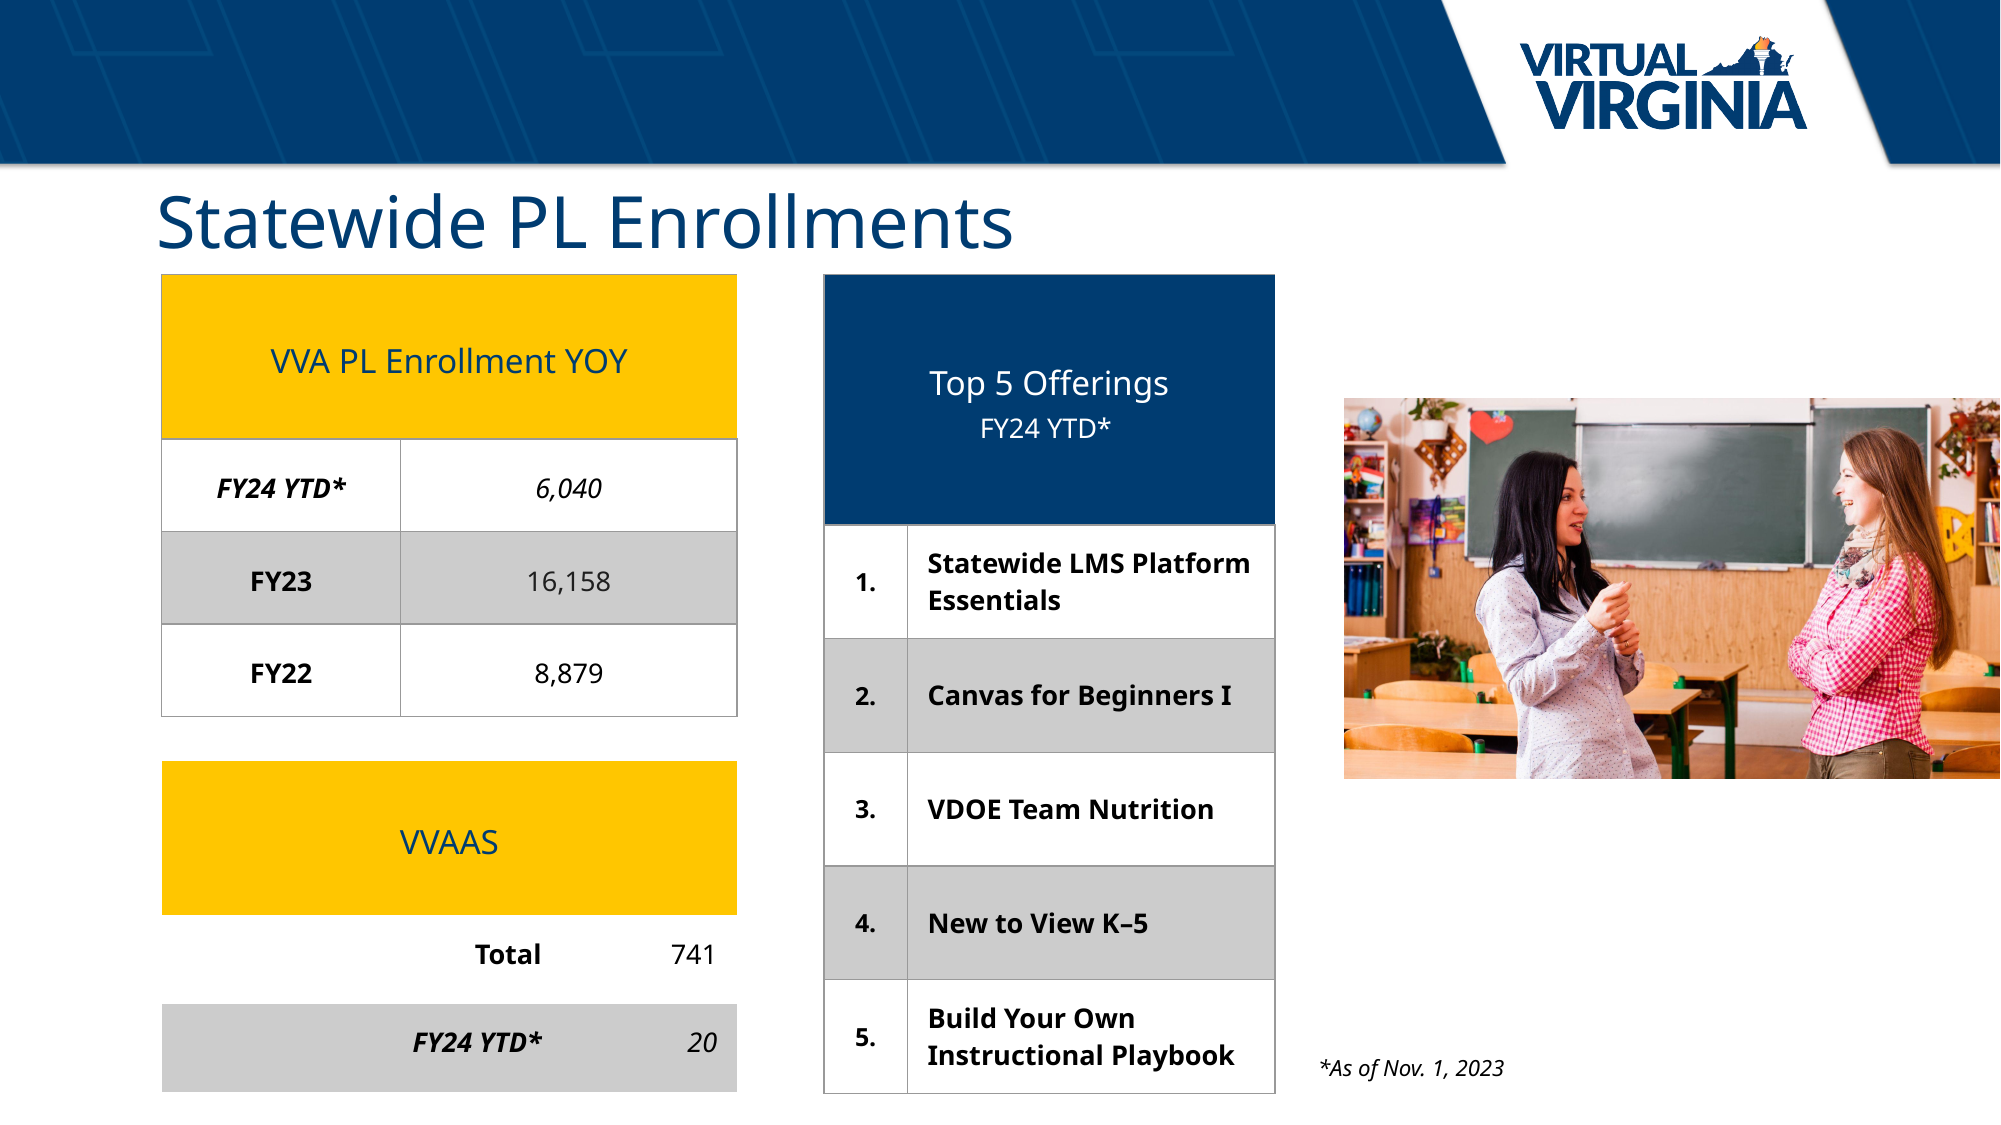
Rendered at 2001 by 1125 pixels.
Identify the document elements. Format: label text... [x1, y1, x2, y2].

table_header Top 5 Offerings FY24 YTD* [825, 275, 1275, 524]
table_cell 8,879 [401, 625, 736, 716]
table_cell 20 [561, 1004, 737, 1092]
table_cell VDOE Team Nutrition [908, 753, 1274, 865]
table_header VVA PL Enrollment YOY [162, 275, 737, 438]
table_cell FY23 [162, 532, 400, 623]
table_cell 3. [825, 753, 907, 865]
table_cell Canvas for Beginners I [908, 639, 1274, 752]
table_cell 741 [561, 915, 737, 1004]
table_cell 6,040 [401, 440, 736, 531]
table_cell 16,158 [401, 532, 736, 623]
table_cell Total [162, 915, 561, 1004]
table_cell FY24 YTD* [162, 1004, 561, 1092]
title Statewide PL Enrollments [136, 156, 2000, 274]
table_cell Build Your Own Instructional Playbook [908, 980, 1274, 1093]
table_cell 4. [825, 867, 907, 979]
table_cell Statewide LMS Platform Essentials [908, 526, 1274, 638]
table_cell FY24 YTD* [162, 440, 400, 531]
text_box *As of Nov. 1, 2023 [1298, 1034, 2000, 1092]
table_header VVAAS [162, 761, 737, 915]
picture [0, 0, 2001, 1125]
table_cell 1. [825, 526, 907, 638]
table_cell New to View K–5 [908, 867, 1274, 979]
table_cell FY22 [162, 625, 400, 716]
table_cell 5. [825, 980, 907, 1093]
table_cell 2. [825, 639, 907, 752]
